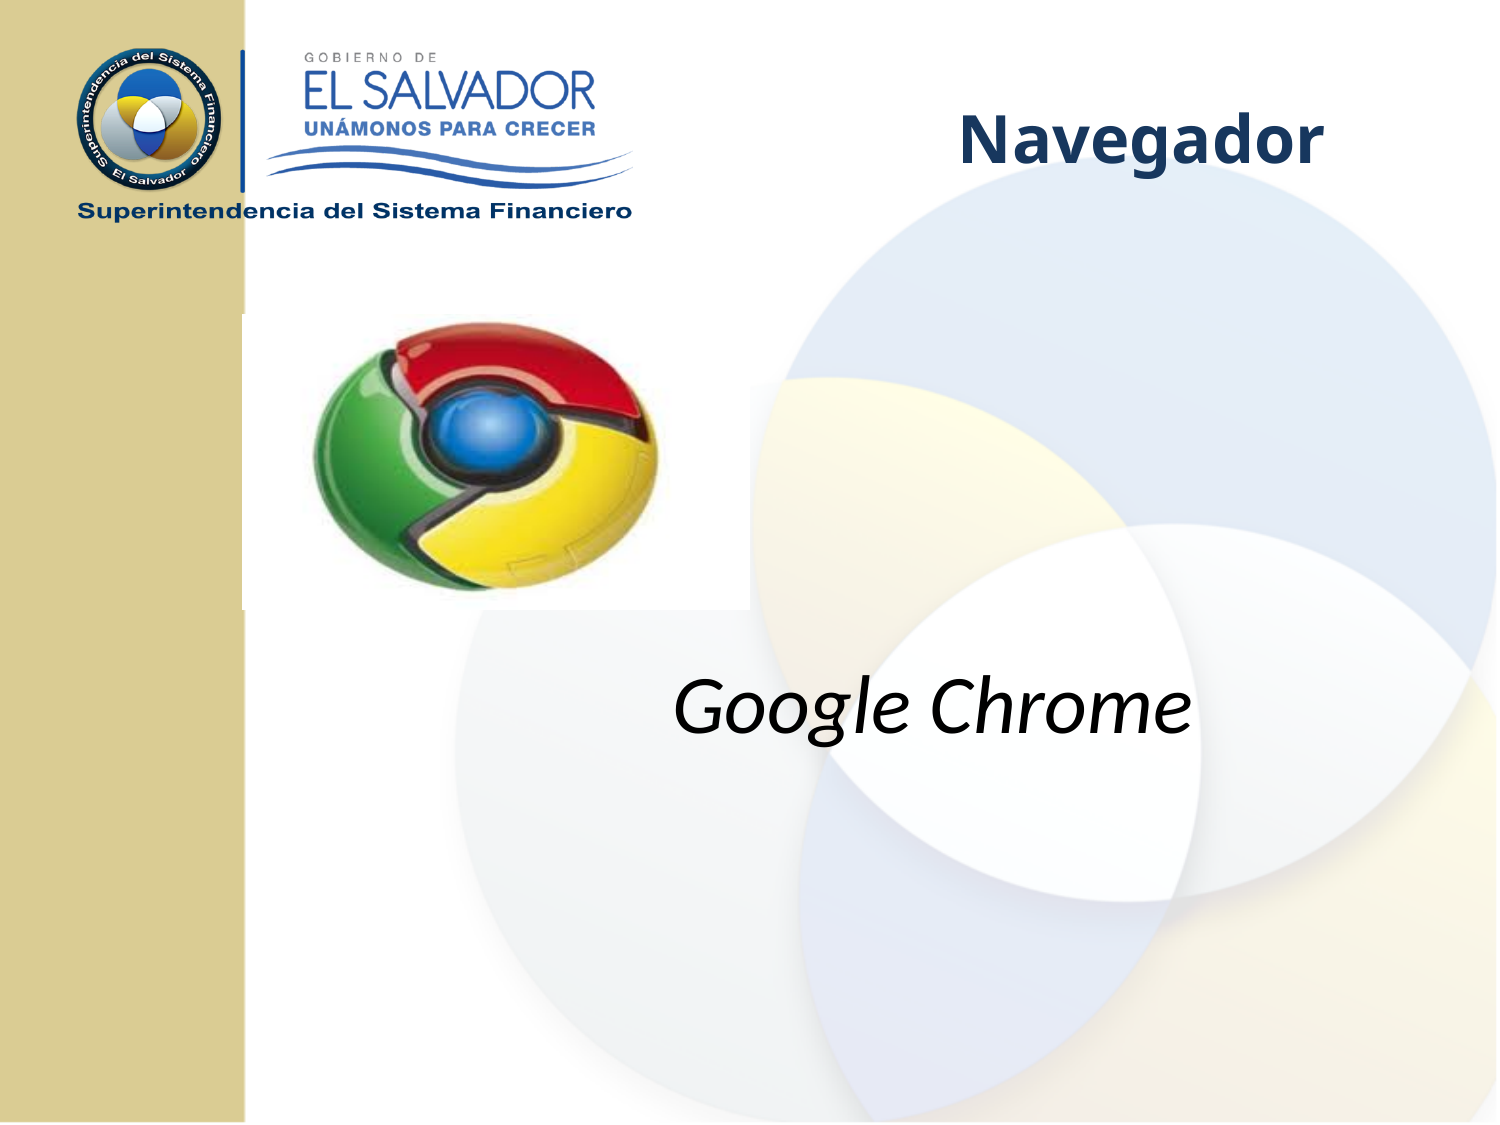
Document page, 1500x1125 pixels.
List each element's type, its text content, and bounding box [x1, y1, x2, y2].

list Google Chrome [442, 574, 1376, 846]
text_box Navegador [655, 89, 1359, 185]
picture [0, 0, 1498, 1124]
